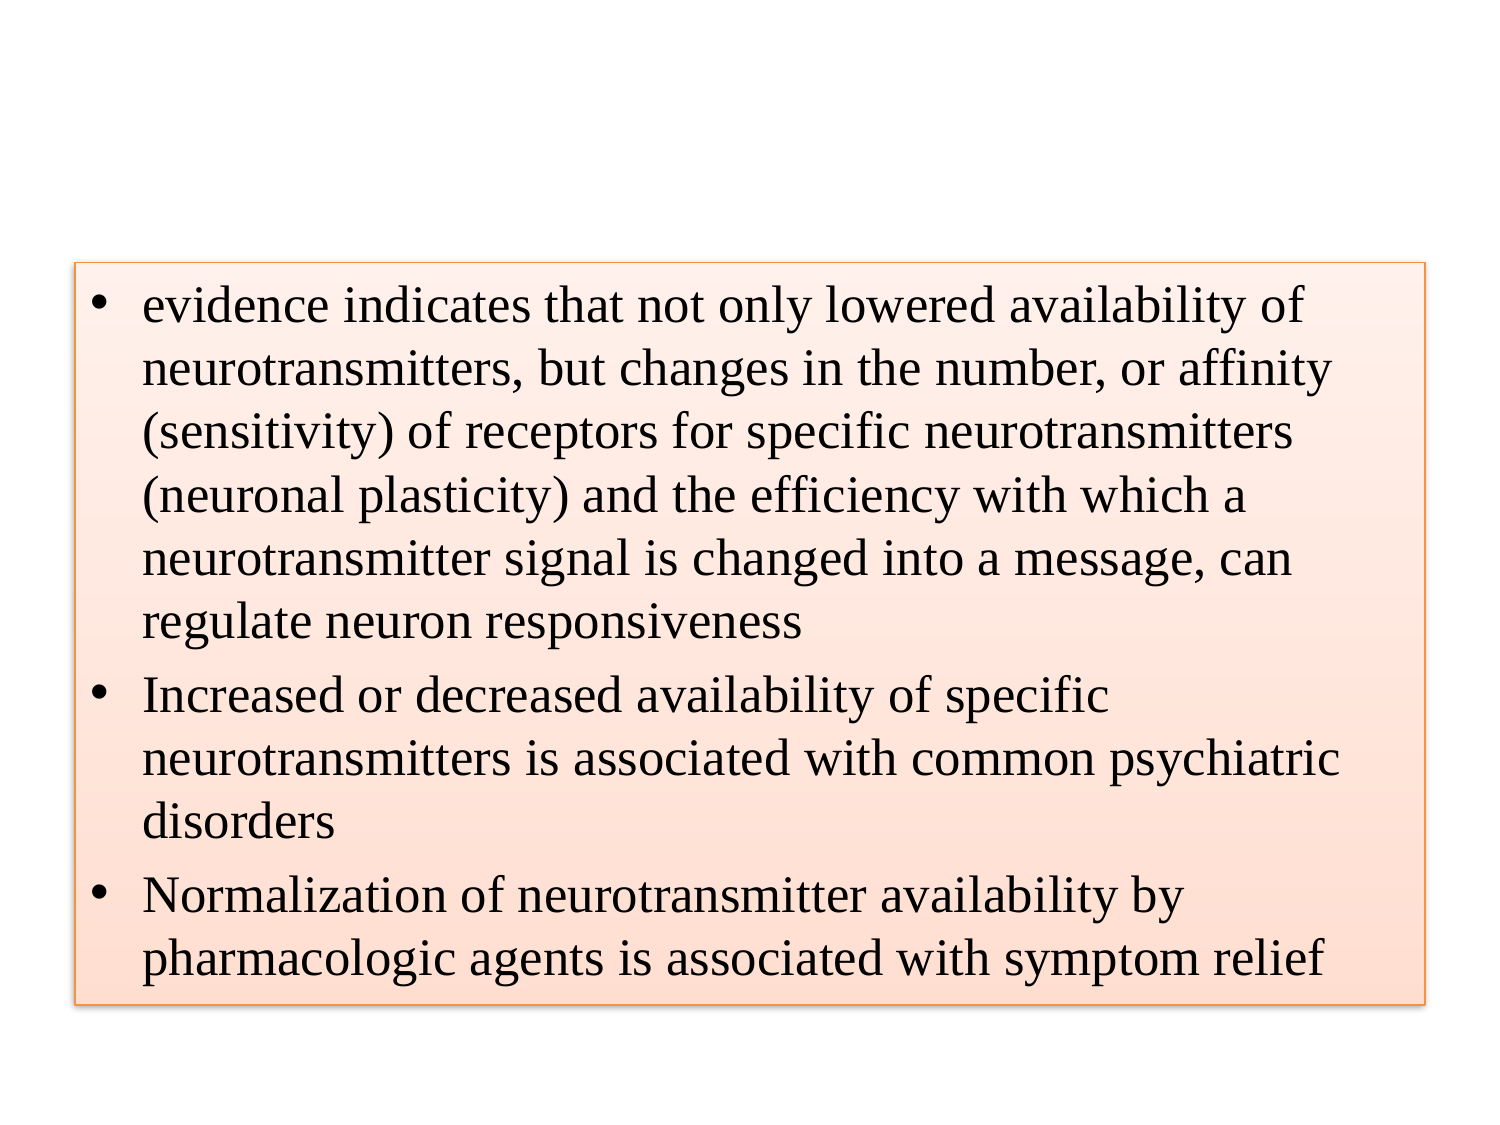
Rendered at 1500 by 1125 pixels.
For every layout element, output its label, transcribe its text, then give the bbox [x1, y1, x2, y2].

list evidence indicates that not only lowered availability of neurotransmitters, but changes in the number, or affinity (sensitivity) of receptors for specific neurotransmitters (neuronal plasticity) and the efficiency with which a neurotransmitter signal is changed into a message, can regulate neuron responsiveness Increased or decreased availability of specific neurotransmitters is associated with common psychiatric disorders Normalization of neurotransmitter availability by pharmacologic agents is associated with symptom relief [74, 262, 1426, 1006]
